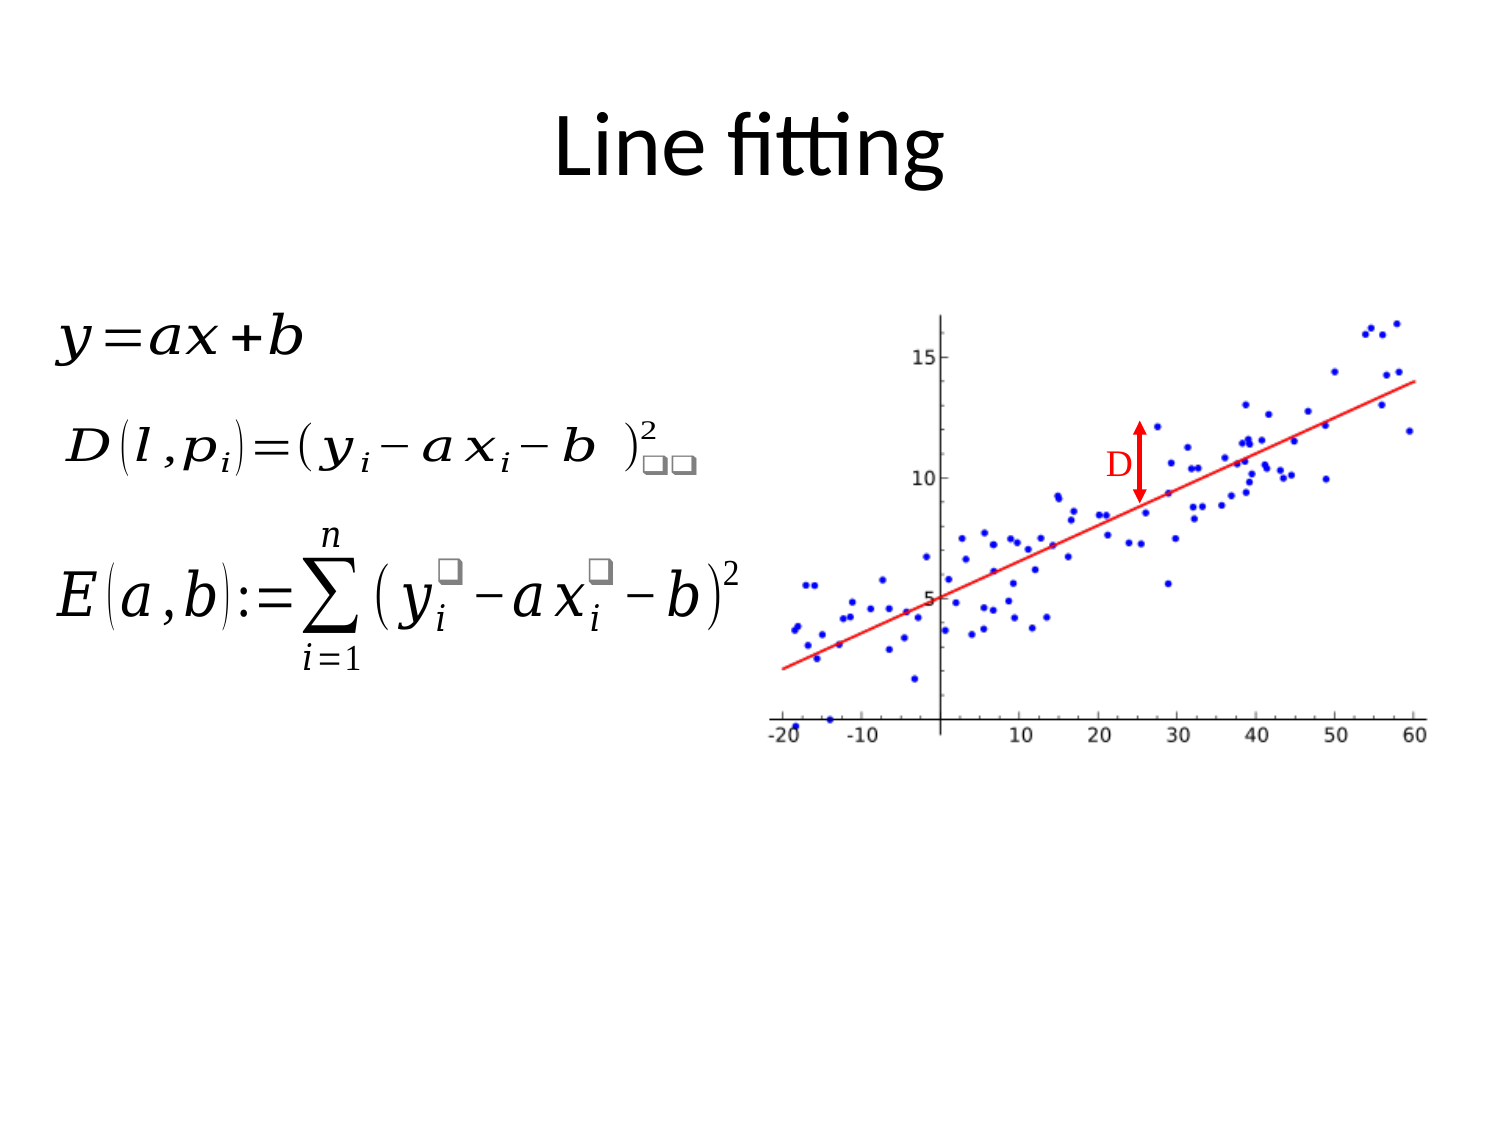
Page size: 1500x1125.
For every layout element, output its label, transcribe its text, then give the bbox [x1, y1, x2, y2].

title Line fitting [75, 45, 1425, 233]
picture [754, 302, 1440, 755]
